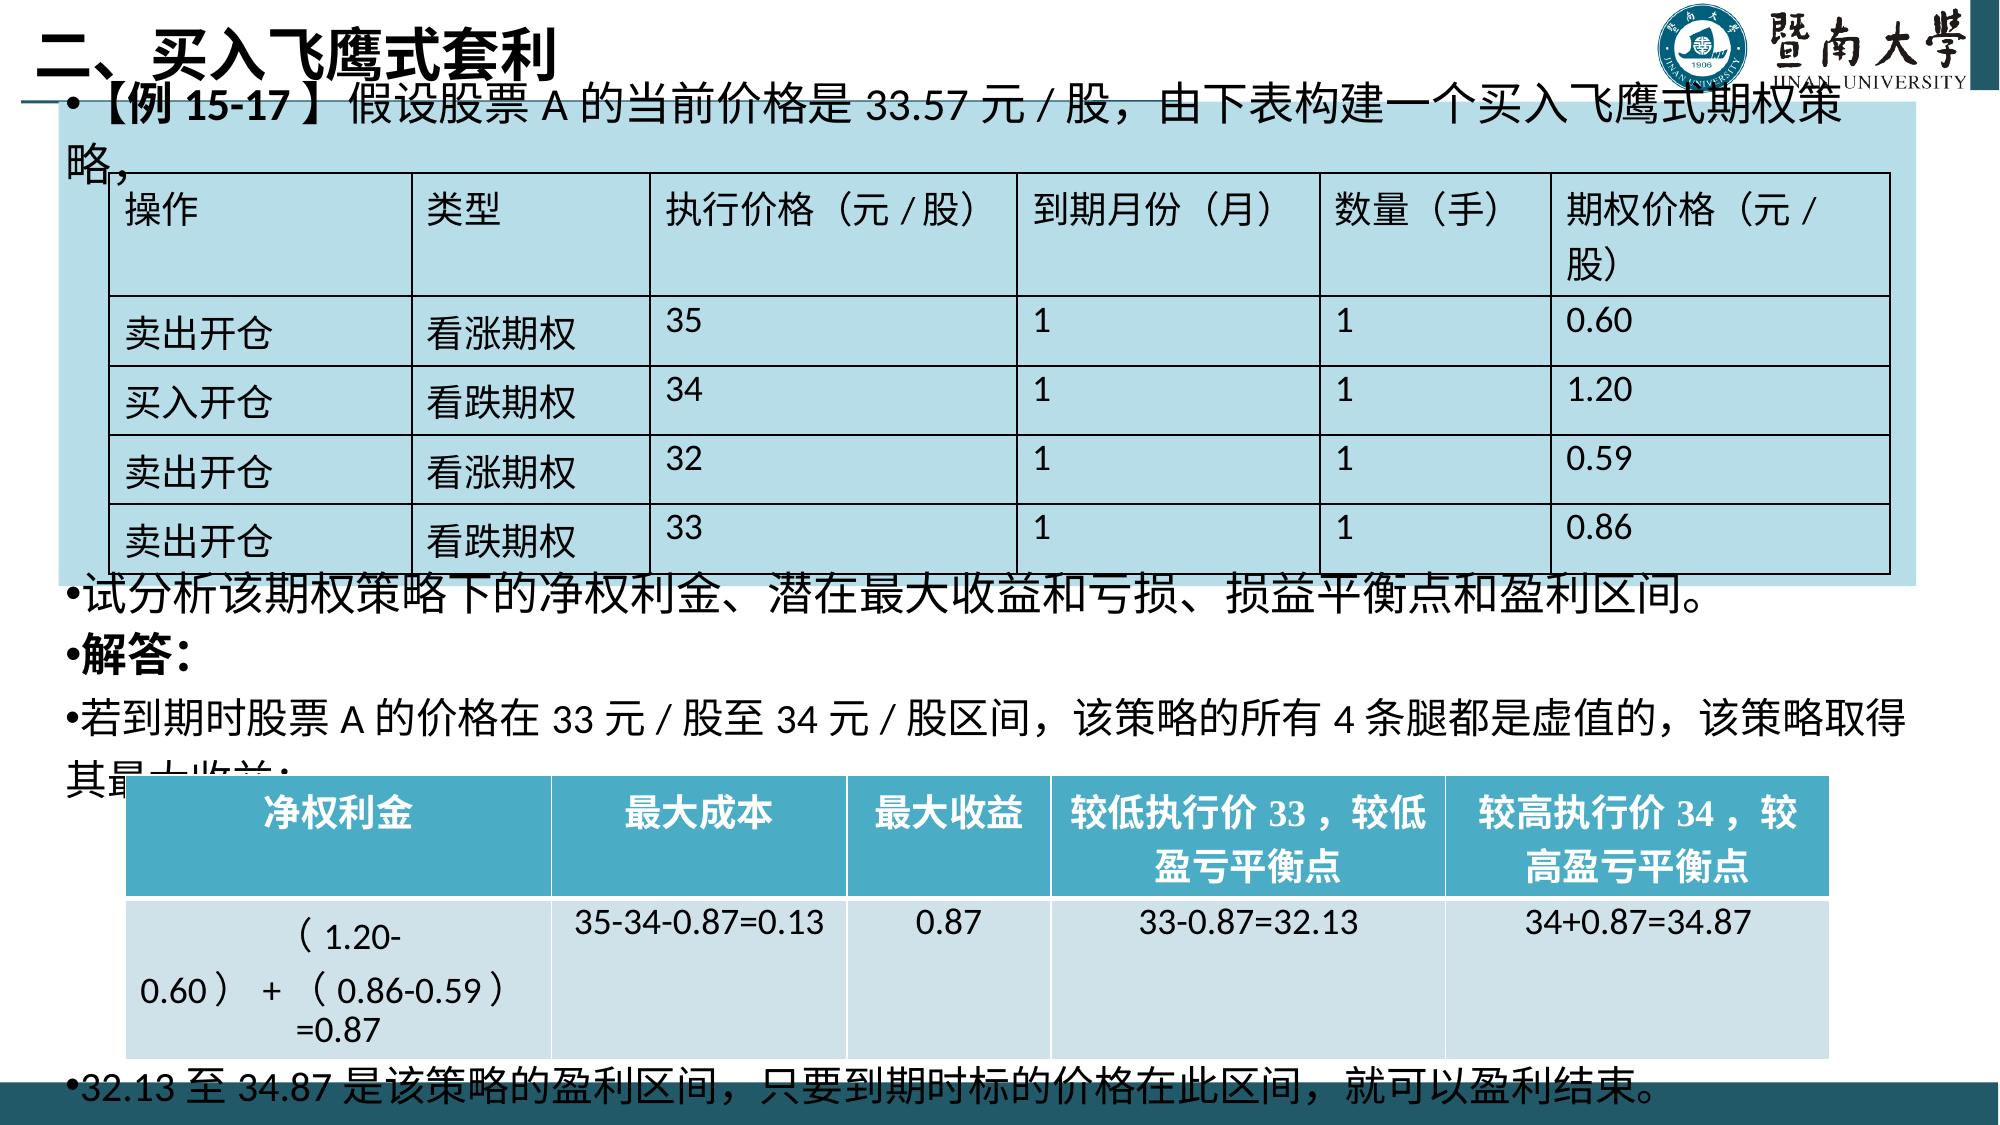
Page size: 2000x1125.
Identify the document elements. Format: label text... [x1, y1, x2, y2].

table_header 最大成本 [552, 776, 846, 896]
table_header 操作 [110, 174, 411, 295]
text_box 二、买入飞鹰式套利 [19, 0, 1652, 124]
table_header 到期月份（月） [1018, 174, 1319, 295]
table_cell 32 [651, 436, 1016, 503]
table_header 较低执行价33，较低盈亏平衡点 [1052, 776, 1445, 896]
table_cell 卖出开仓 [110, 297, 411, 365]
table_cell 1.20 [1552, 367, 1889, 434]
table_cell 买入开仓 [110, 367, 411, 434]
table_header 执行价格（元/股） [651, 174, 1016, 295]
table_cell 1 [1018, 436, 1319, 503]
table_cell 33-0.87=32.13 [1052, 901, 1445, 1059]
table_header 数量（手） [1321, 174, 1550, 295]
table_cell 卖出开仓 [110, 505, 411, 573]
table_cell 1 [1321, 505, 1550, 573]
picture [1657, 3, 1967, 93]
table_header 期权价格（元/股） [1552, 174, 1889, 295]
table_cell 0.86 [1552, 505, 1889, 573]
table_cell 1 [1321, 436, 1550, 503]
table_cell 卖出开仓 [110, 436, 411, 503]
table_header 类型 [413, 174, 649, 295]
table_cell 35 [651, 297, 1016, 365]
table_header 净权利金 [126, 776, 551, 896]
table_cell 0.87 [848, 901, 1050, 1059]
text_box 【例15-17】假设股票A的当前价格是33.57元/股，由下表构建一个买入飞鹰式期权策略， 试分析该期权策略下的净权利金、潜在最大收益和亏损、损益平衡点和盈利区间。 解答： 若到期时股票A的价格在33元/股至34元/股区间，该策略的所有4条腿都是虚值的，该策略取得其最大收益； 32.13至34.87是该策略的盈利区间，只要到期时标的价格在此区间，就可以盈利结束。 [50, 113, 1949, 1004]
table_cell 1 [1018, 367, 1319, 434]
table_cell 1 [1321, 297, 1550, 365]
table_cell 看涨期权 [413, 297, 649, 365]
table_cell 34 [651, 367, 1016, 434]
table_cell 0.59 [1552, 436, 1889, 503]
table_cell 看跌期权 [413, 505, 649, 573]
table_cell 看跌期权 [413, 367, 649, 434]
table_cell 1 [1018, 297, 1319, 365]
table_cell 1 [1018, 505, 1319, 573]
table_cell 34+0.87=34.87 [1446, 901, 1829, 1059]
table_cell （1.20-0.60）+（0.86-0.59）=0.87 [126, 901, 551, 1059]
table_header 较高执行价34，较高盈亏平衡点 [1446, 776, 1829, 896]
table_cell 33 [651, 505, 1016, 573]
table_header 最大收益 [848, 776, 1050, 896]
table_cell 看涨期权 [413, 436, 649, 503]
table_cell 0.60 [1552, 297, 1889, 365]
table_cell 1 [1321, 367, 1550, 434]
table_cell 35-34-0.87=0.13 [552, 901, 846, 1059]
text_box [1652, 100, 1918, 113]
